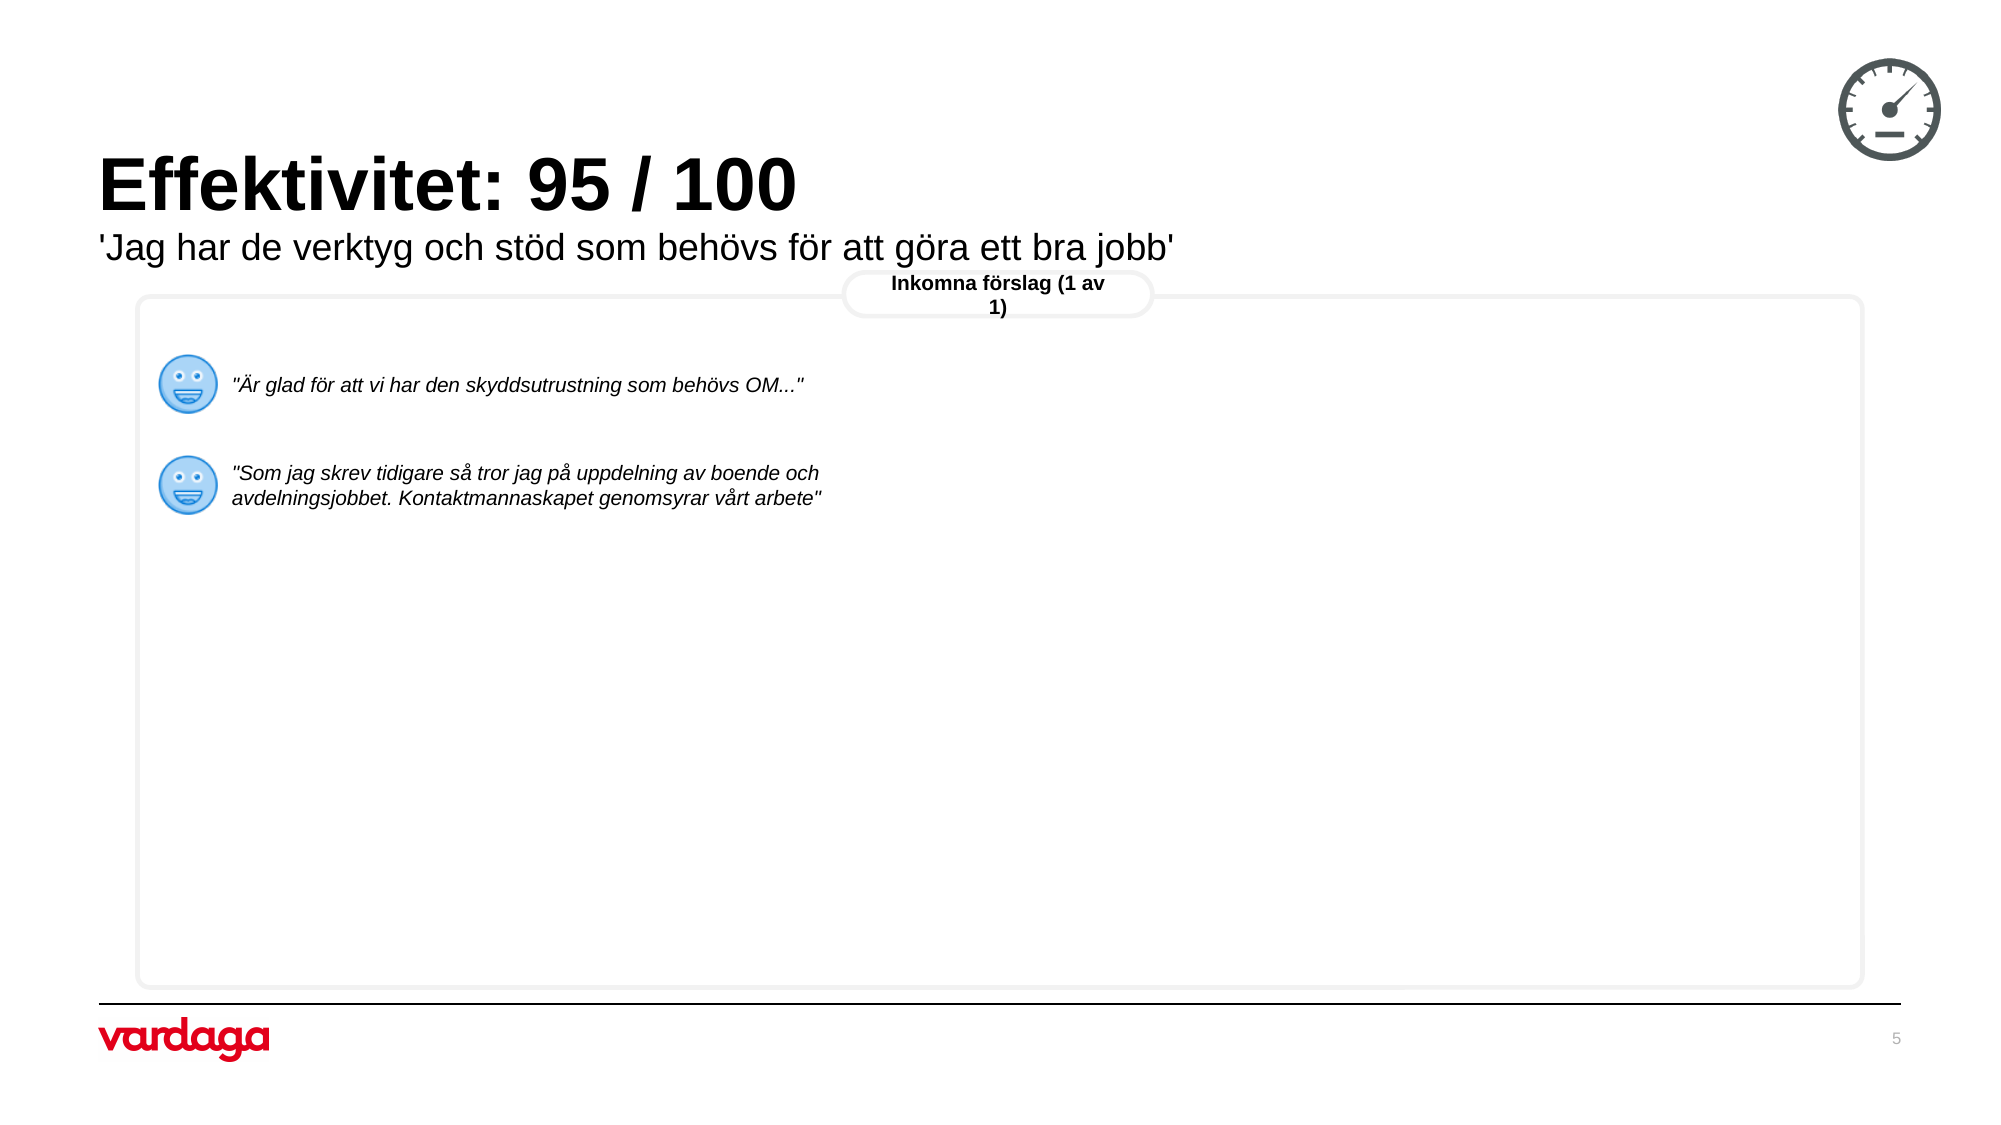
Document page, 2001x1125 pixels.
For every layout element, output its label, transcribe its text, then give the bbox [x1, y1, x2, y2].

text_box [158, 434, 950, 536]
text_box Inkomna förslag (1 av 1) [842, 271, 1154, 318]
picture [98, 1017, 269, 1062]
text_box [136, 295, 1864, 989]
list 'Jag har de verktyg och stöd som behövs för att göra ett bra jobb' [98, 225, 1902, 300]
slide_number 5 [1864, 1007, 1902, 1068]
picture [1838, 58, 1941, 161]
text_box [158, 333, 950, 434]
title Effektivitet: 95 / 100 [98, 63, 1902, 225]
